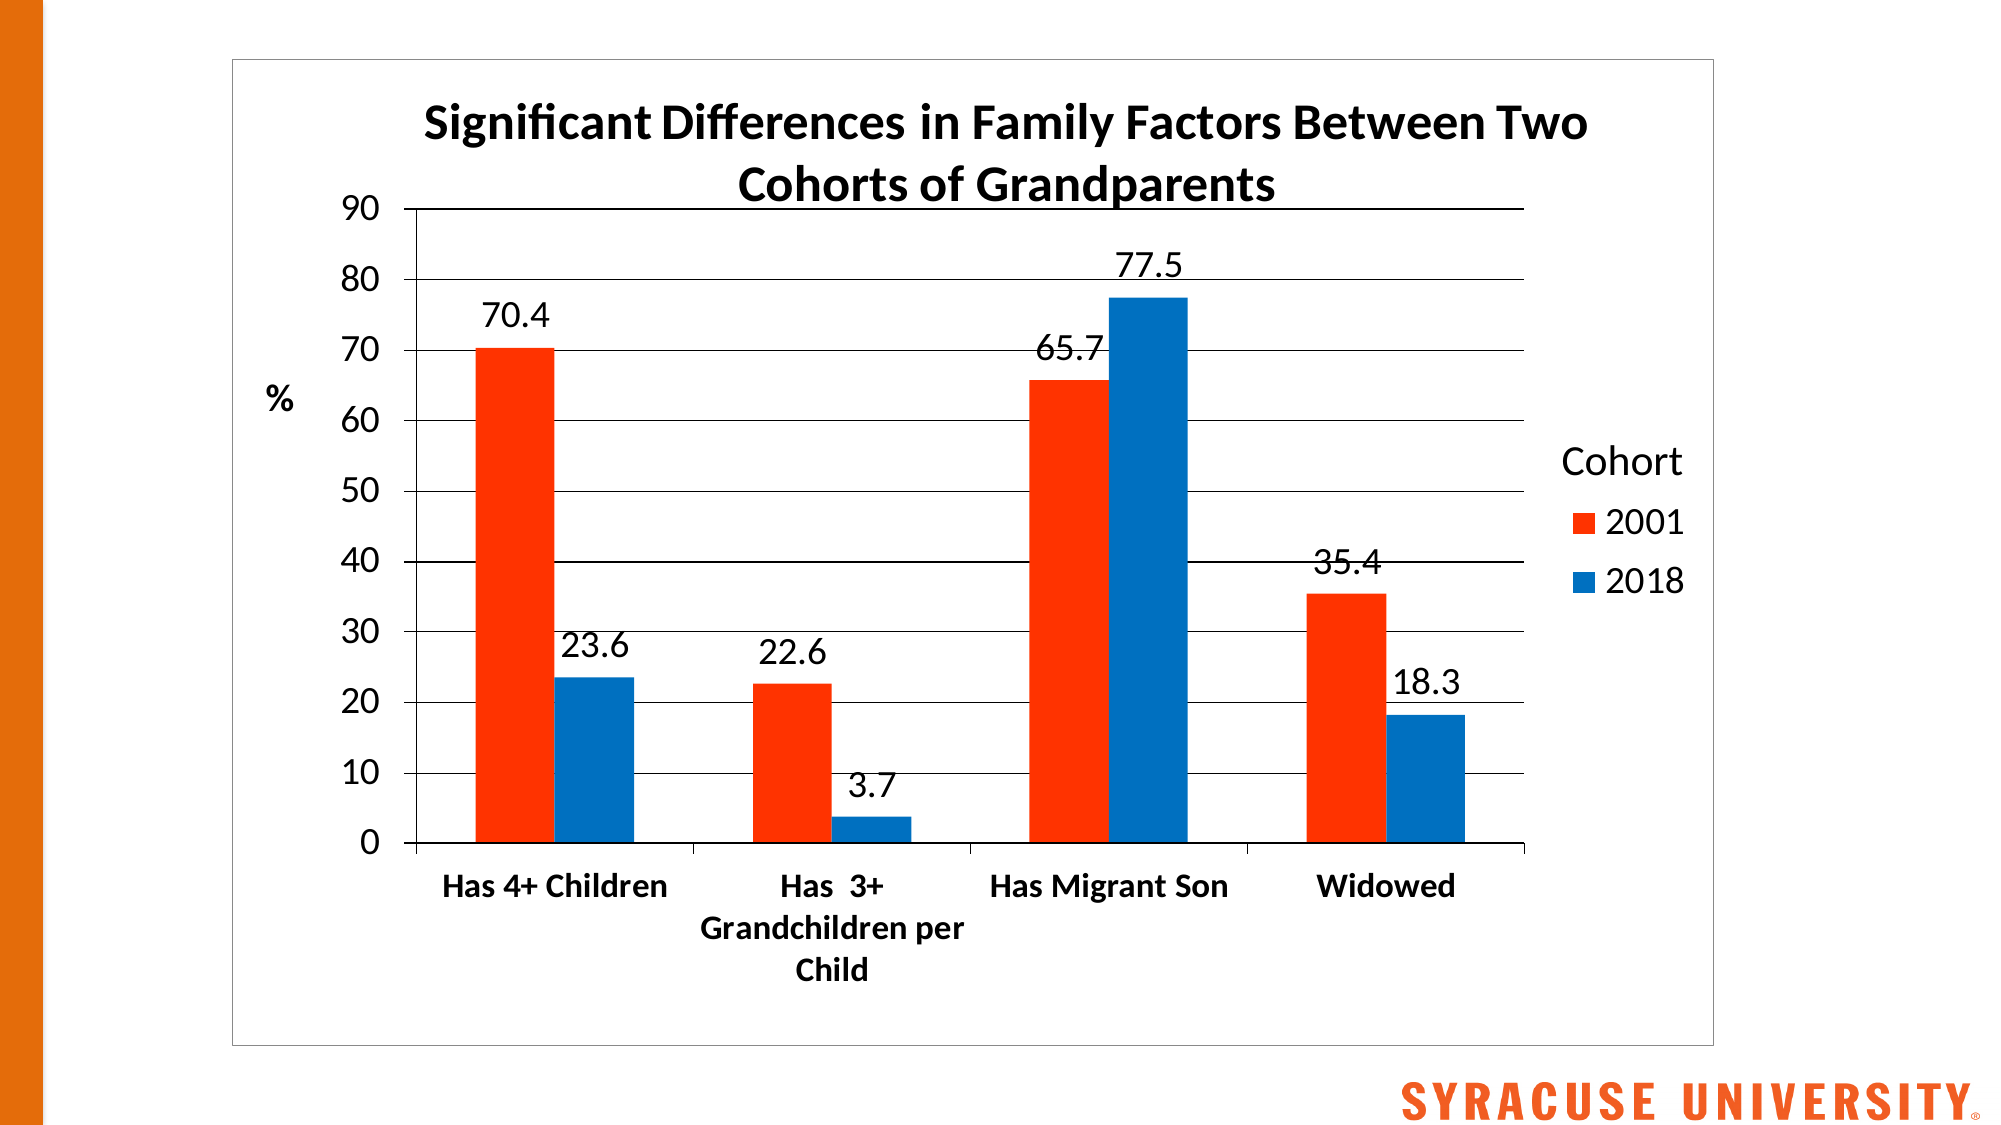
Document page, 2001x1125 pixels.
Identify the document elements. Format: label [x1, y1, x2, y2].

picture [1402, 1082, 2000, 1125]
text_box [223, 50, 1723, 1057]
